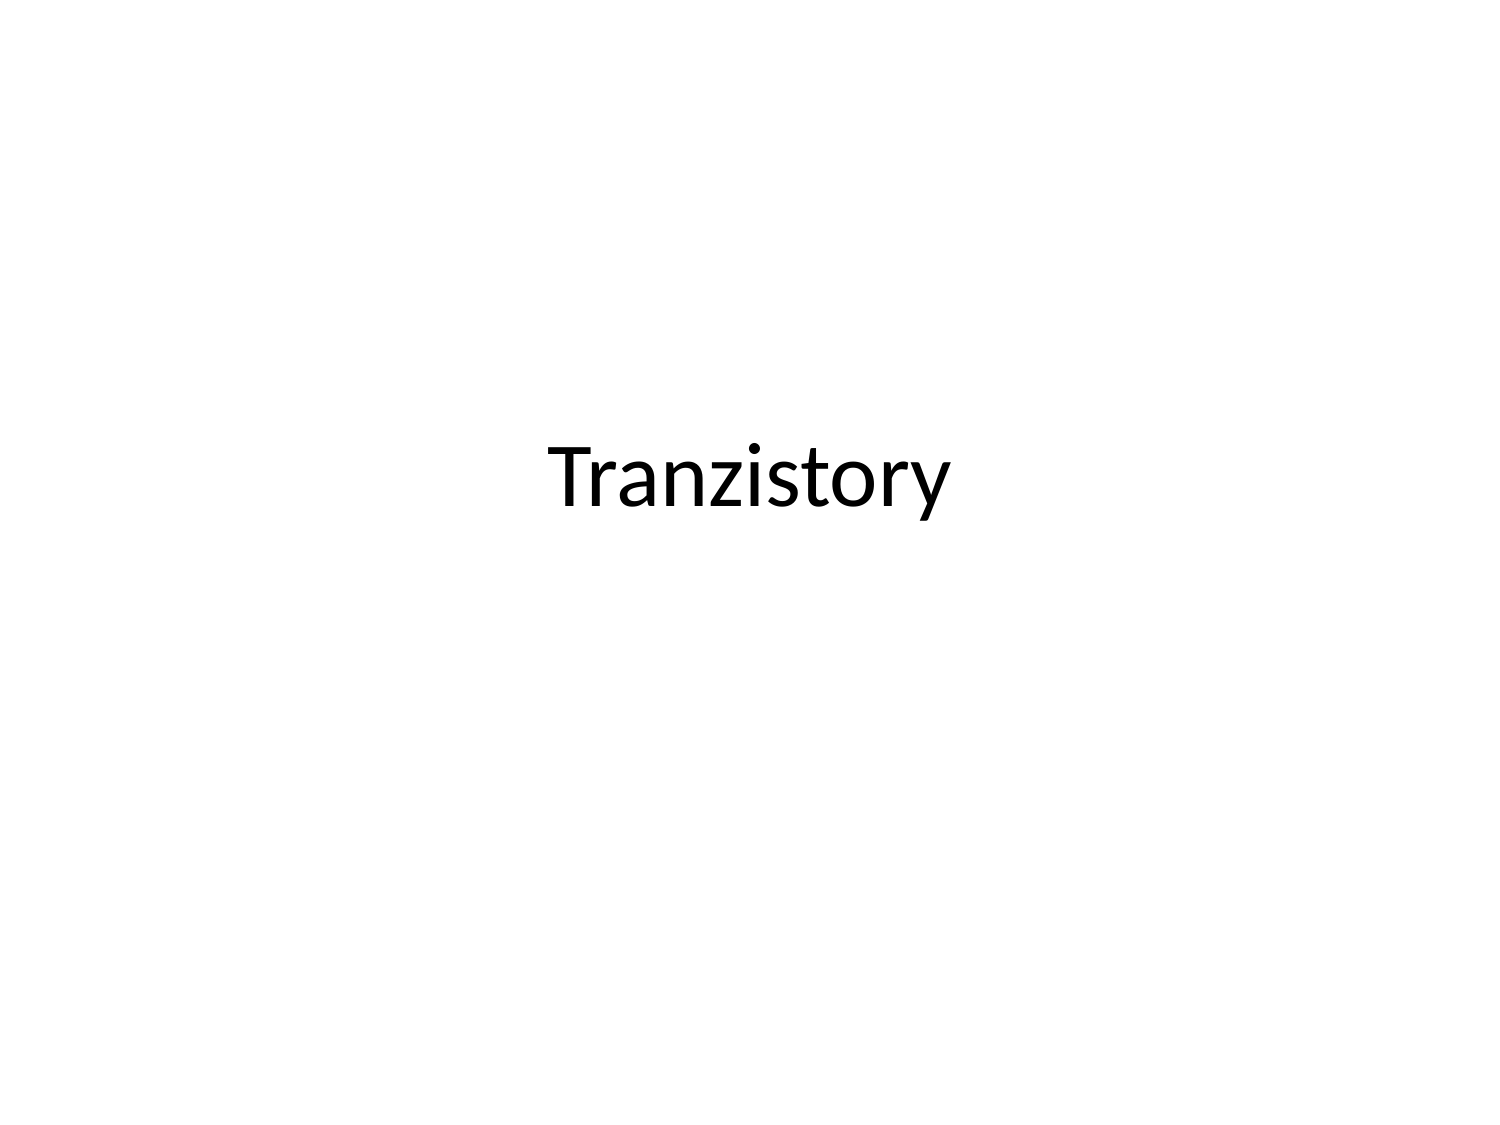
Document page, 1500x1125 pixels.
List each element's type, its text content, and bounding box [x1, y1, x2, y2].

title Tranzistory [112, 349, 1388, 591]
